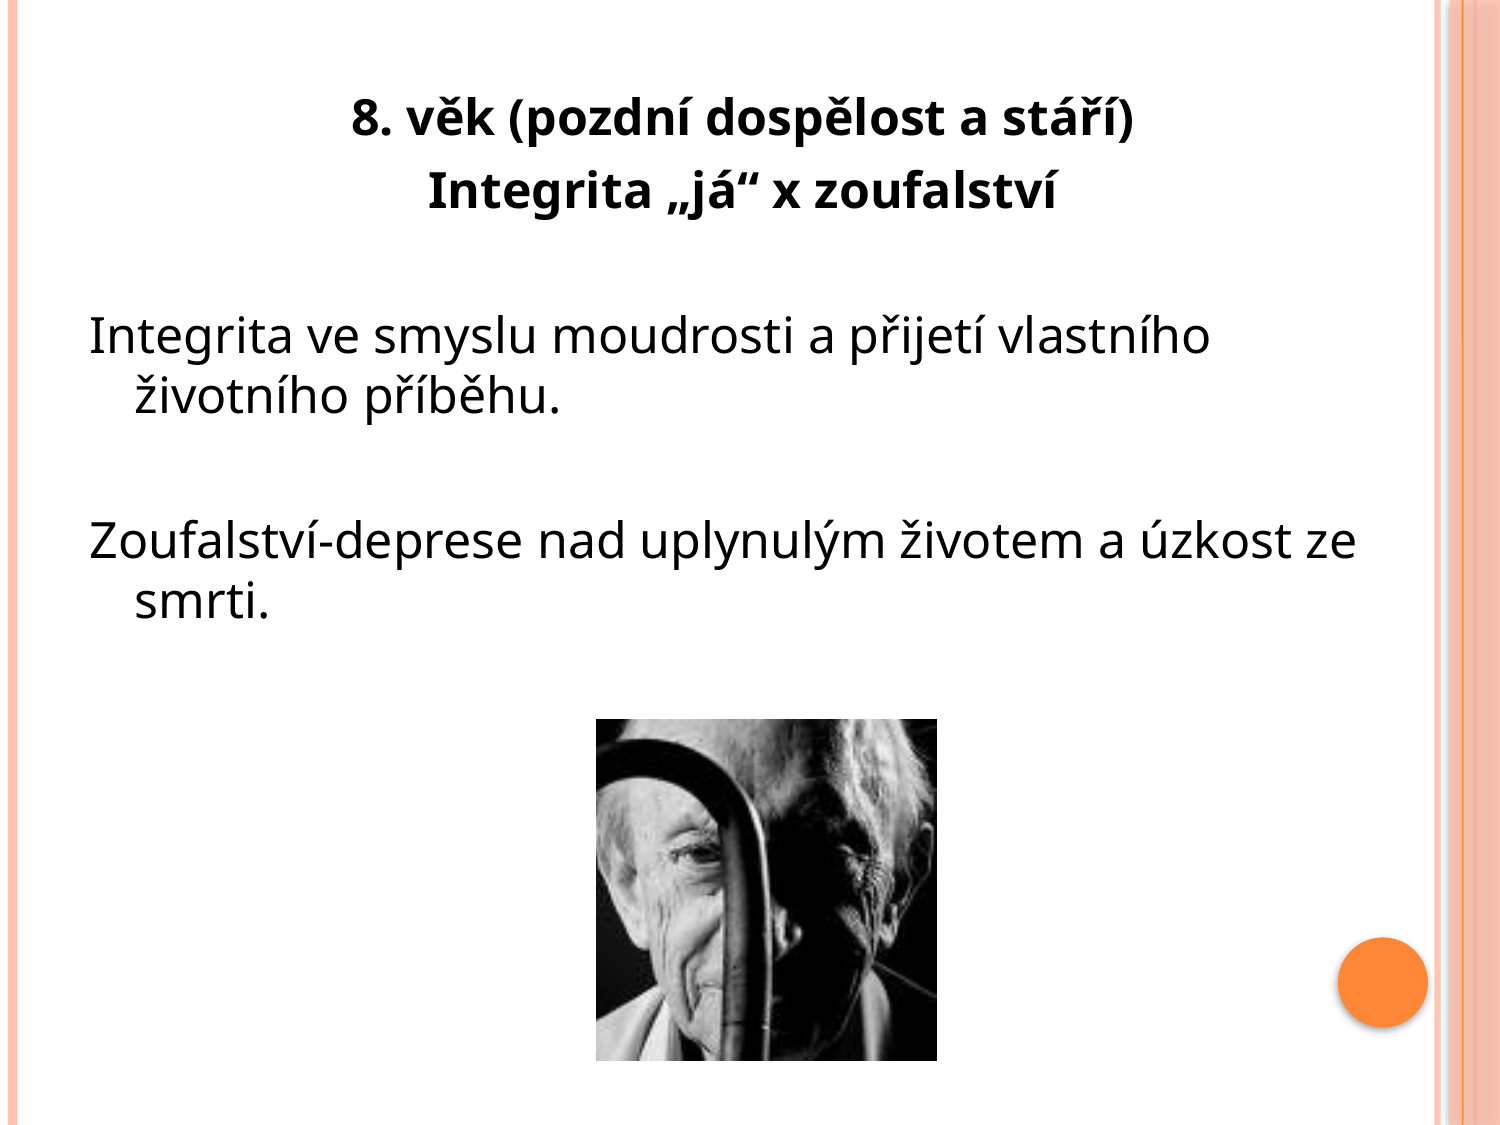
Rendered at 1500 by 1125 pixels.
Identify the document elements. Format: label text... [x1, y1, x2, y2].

list 8. věk (pozdní dospělost a stáří) Integrita „já“ x zoufalství Integrita ve smyslu moudrosti a přijetí vlastního životního příběhu. Zoufalství-deprese nad uplynulým životem a úzkost ze smrti. [75, 78, 1412, 1062]
picture [595, 719, 938, 1061]
